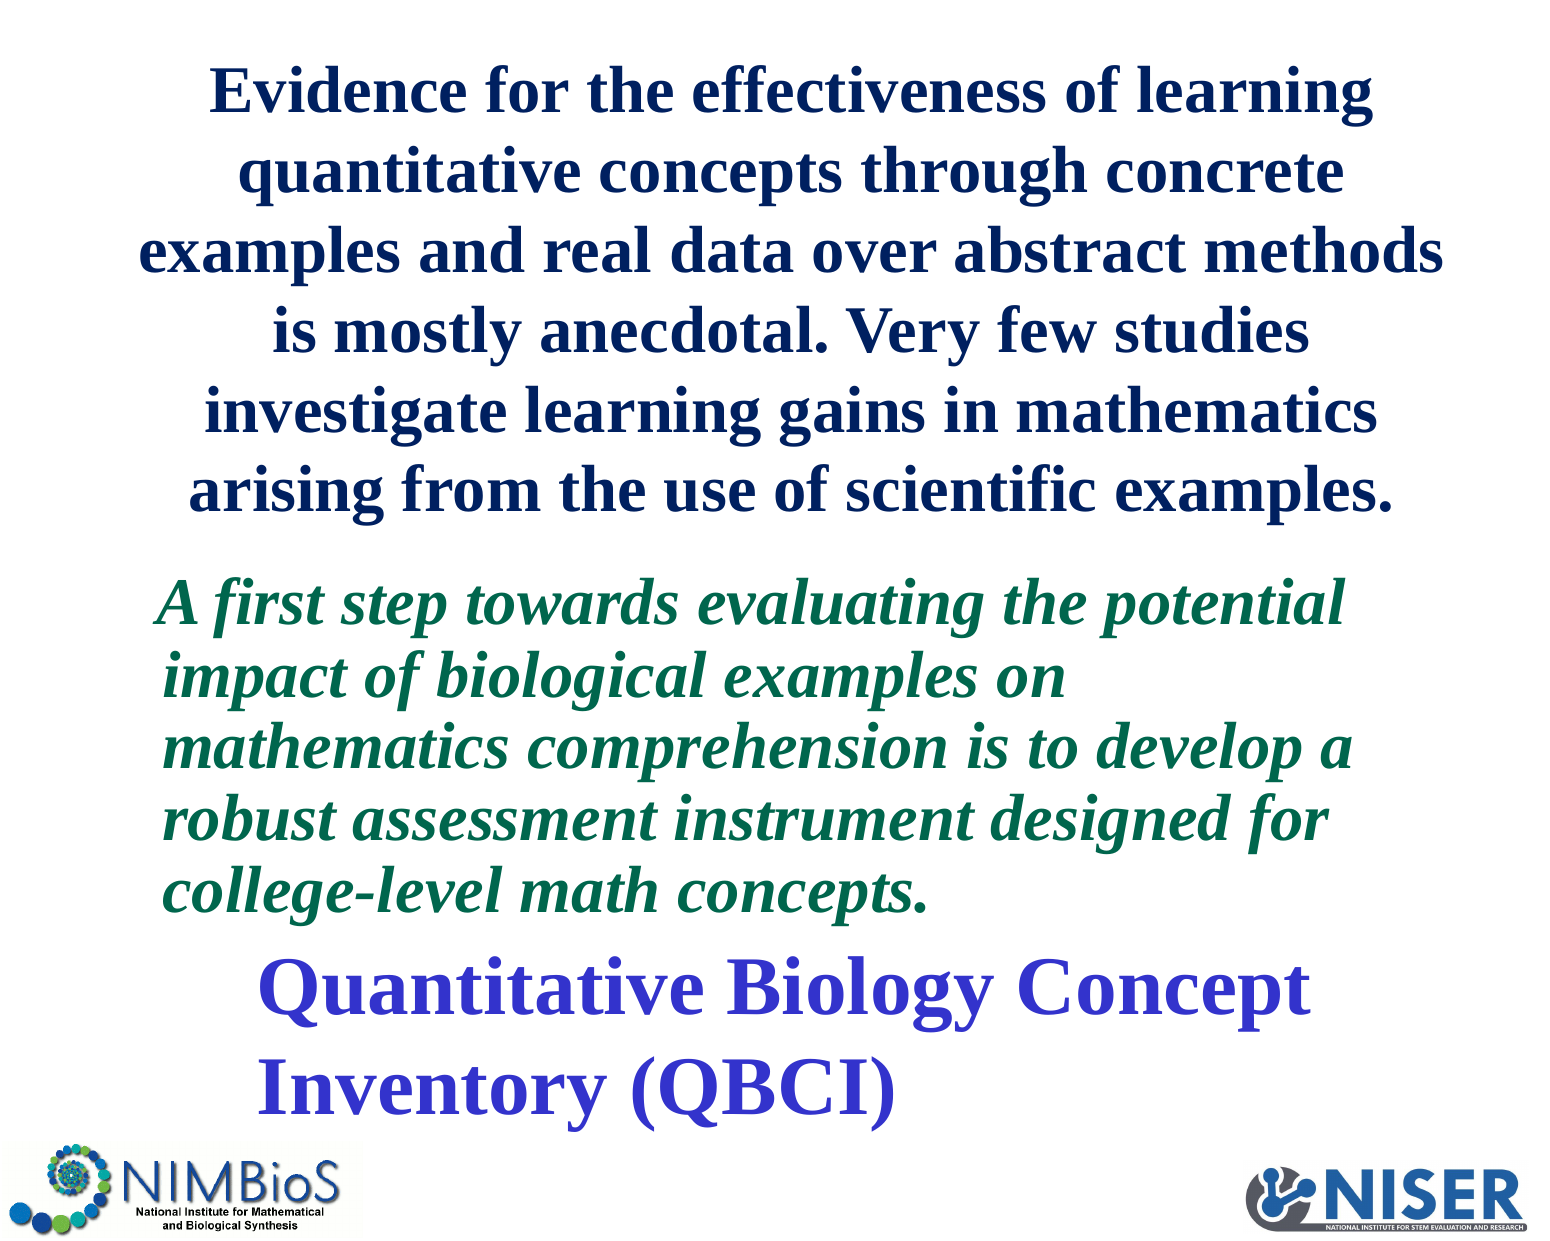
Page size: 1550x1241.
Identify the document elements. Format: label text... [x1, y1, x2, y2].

text_box Quantitative Biology Concept Inventory (QBCI) [242, 923, 1430, 1139]
picture [1243, 1160, 1529, 1235]
list A first step towards evaluating the potential impact of biological examples on mathematics comprehension is to develop a robust assessment instrument designed for college-level math concepts. [89, 559, 1428, 948]
title Evidence for the effectiveness of learning quantitative concepts through concrete examples and real data over abstract methods is mostly anecdotal. Very few studies investigate learning gains in mathematics arising from the use of scientific examples. [110, 182, 1475, 389]
picture [1, 1140, 363, 1238]
